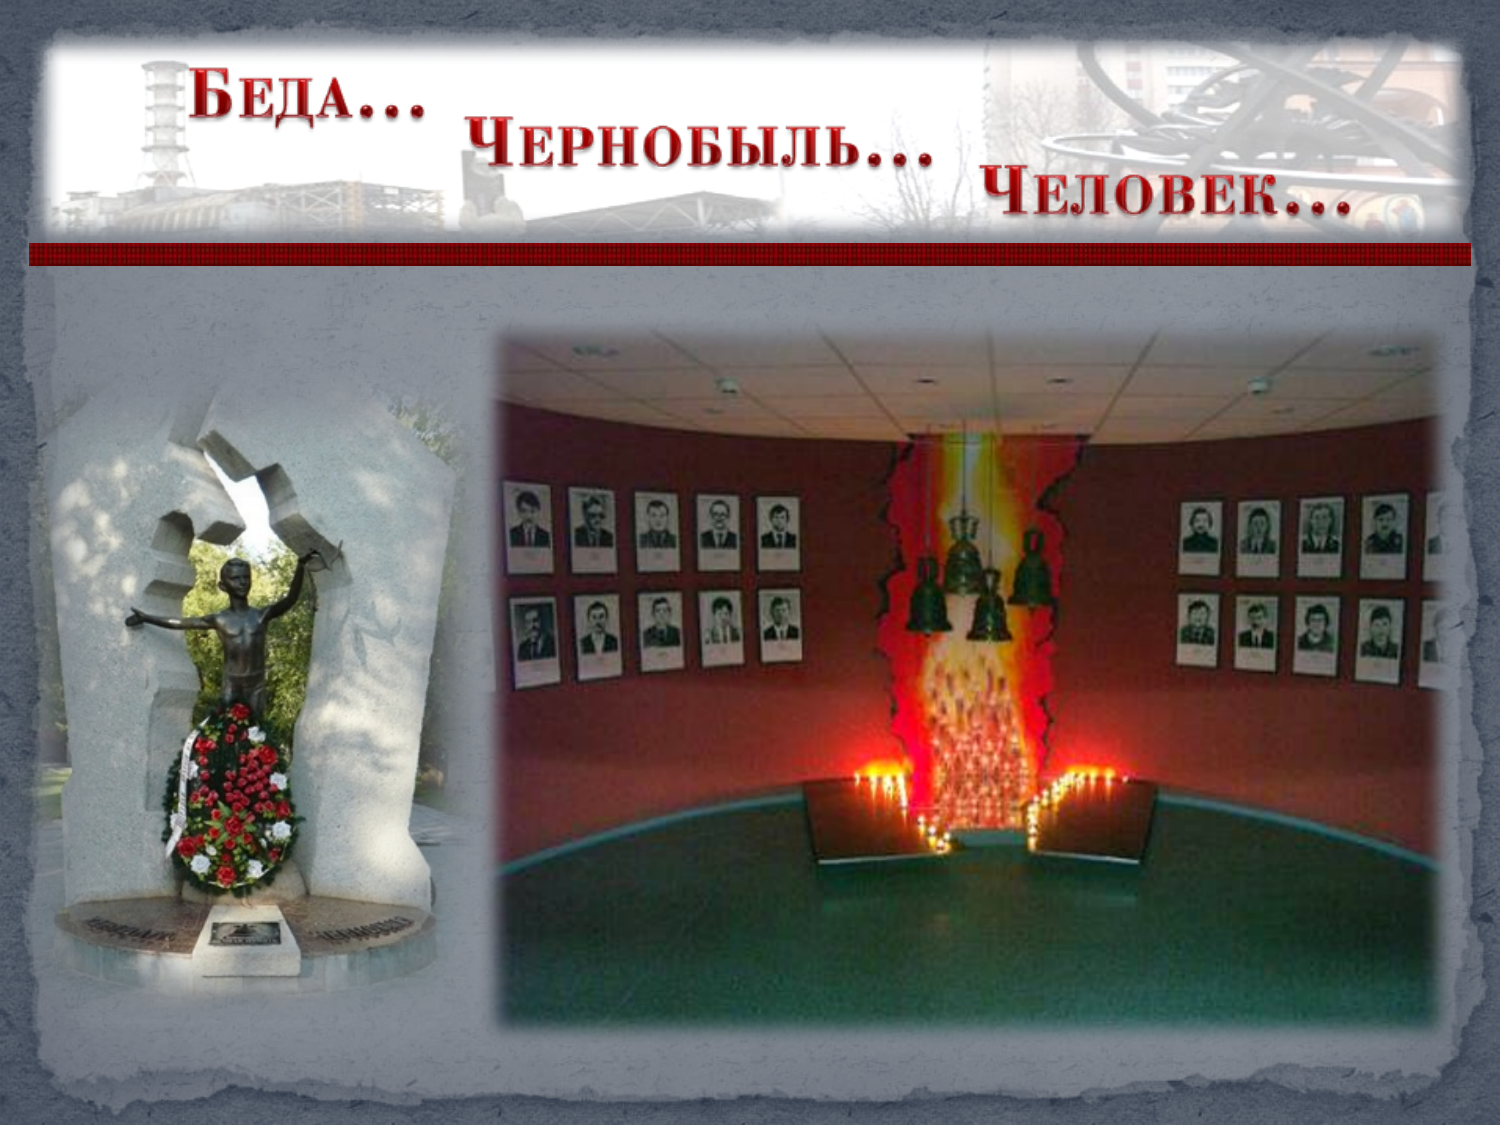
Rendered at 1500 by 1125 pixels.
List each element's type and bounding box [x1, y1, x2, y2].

picture [0, 361, 477, 1045]
picture [29, 243, 1472, 267]
picture [31, 30, 1471, 242]
picture [478, 315, 1456, 1047]
